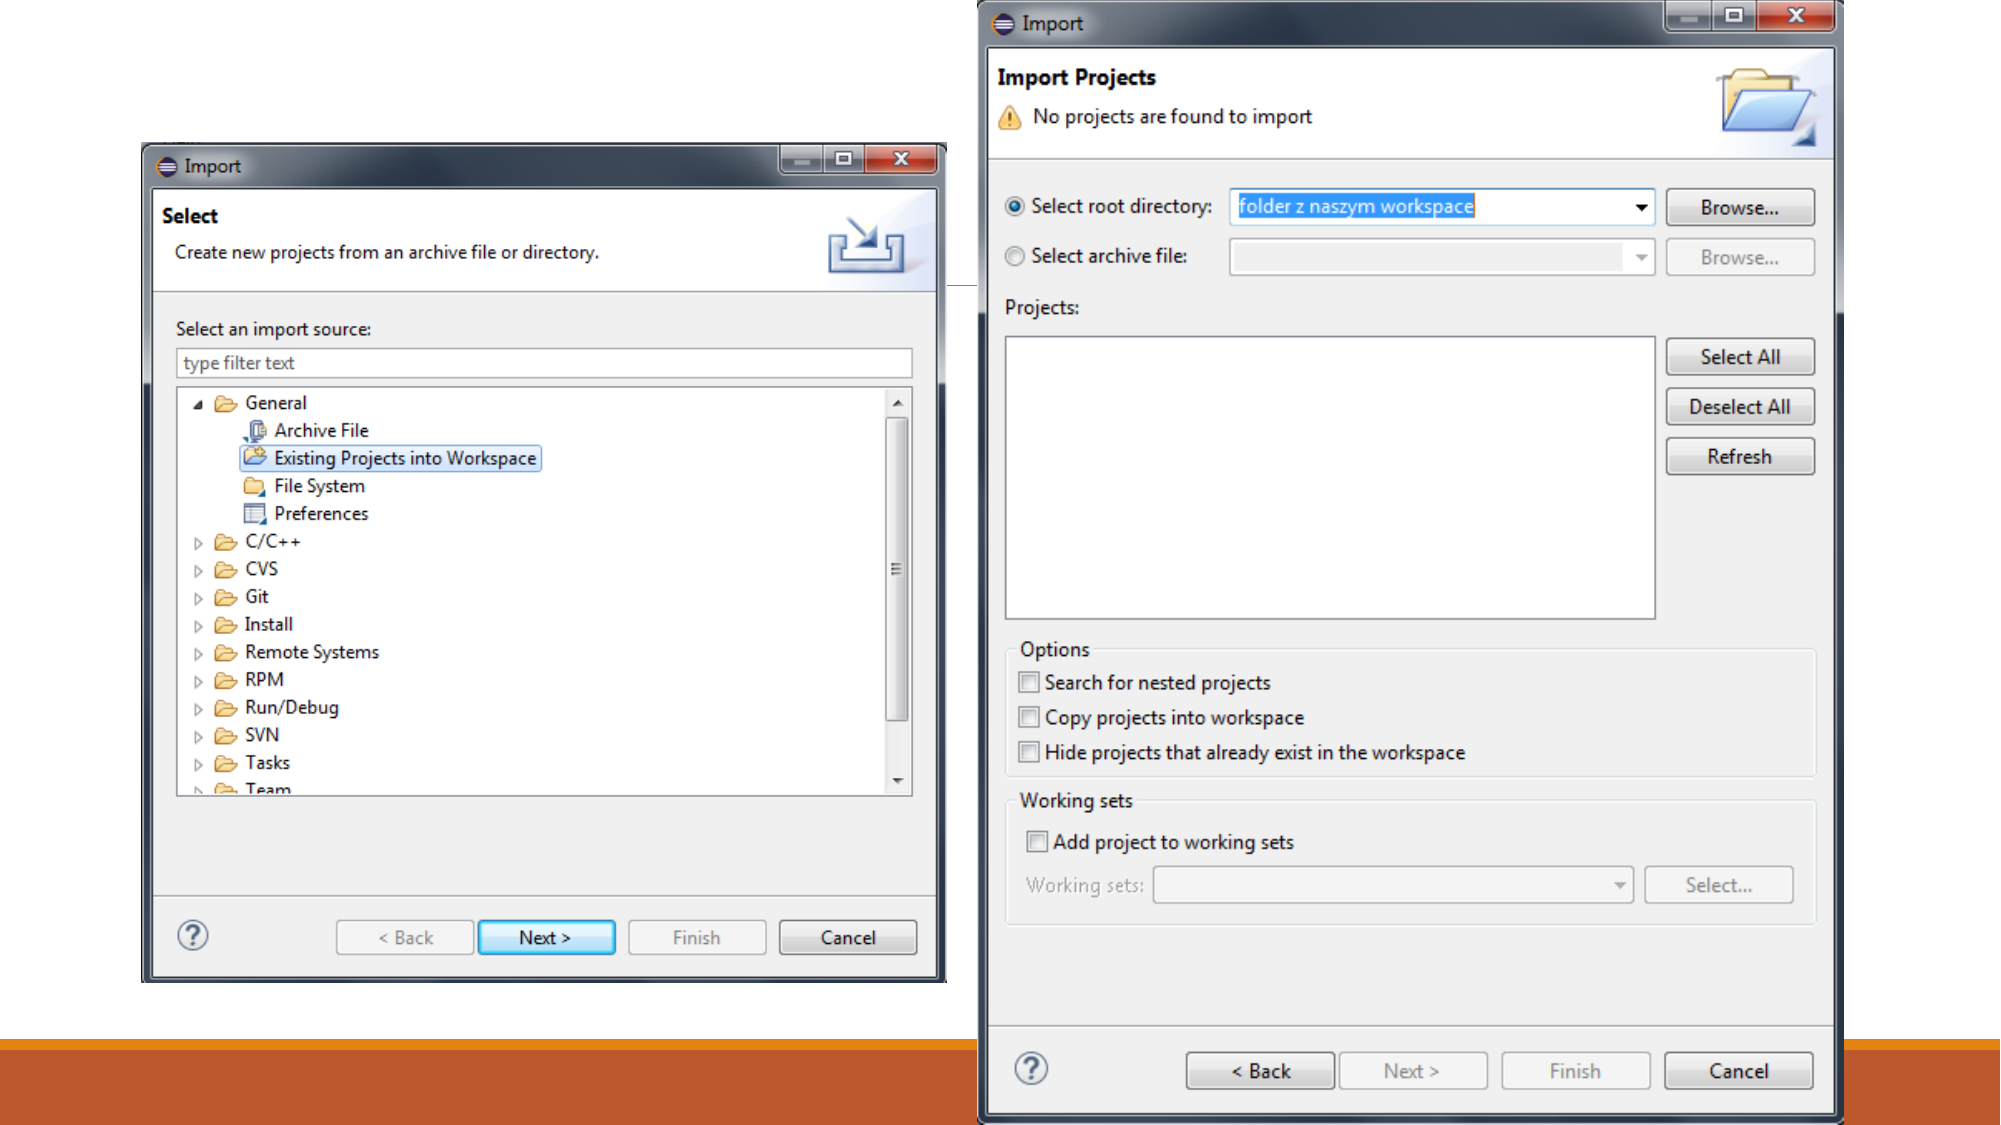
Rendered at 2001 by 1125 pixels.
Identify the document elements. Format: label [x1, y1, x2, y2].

picture [976, 0, 1844, 1125]
picture [141, 141, 947, 983]
